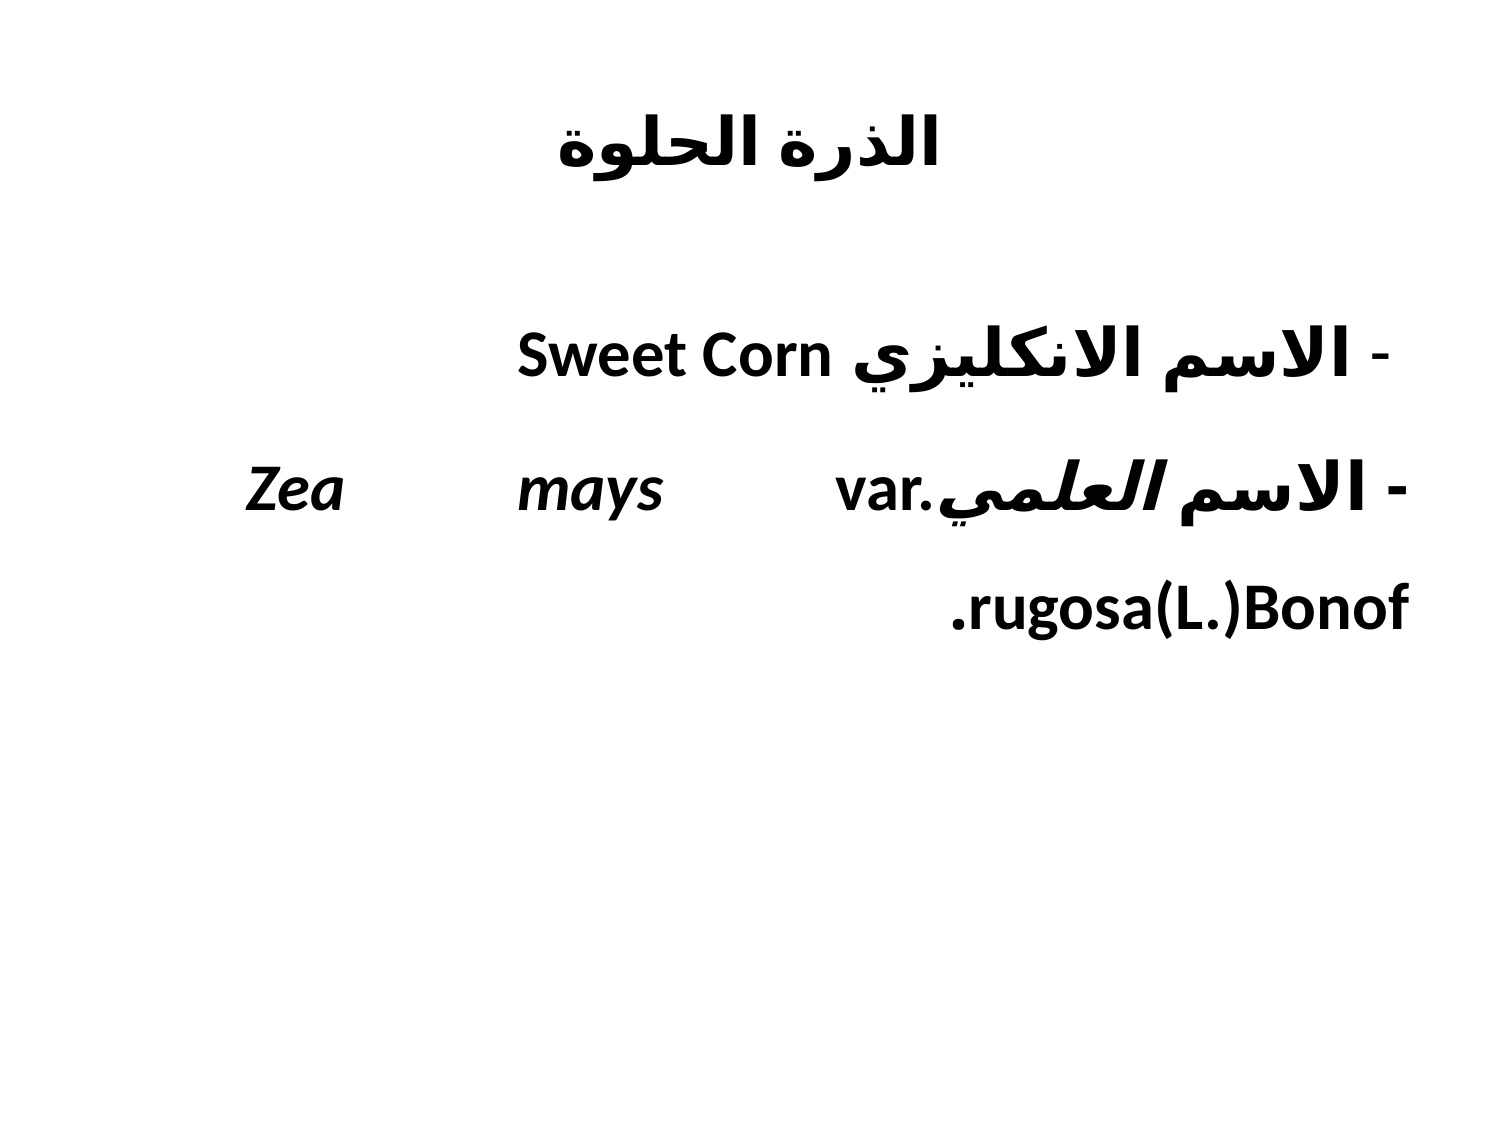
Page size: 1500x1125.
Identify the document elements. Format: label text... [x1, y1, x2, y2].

list - الاسم الانكليزي Sweet Corn - الاسم العلميZea mays var. rugosa(L.)Bonof. [75, 262, 1425, 1005]
title الذرة الحلوة [75, 45, 1425, 233]
